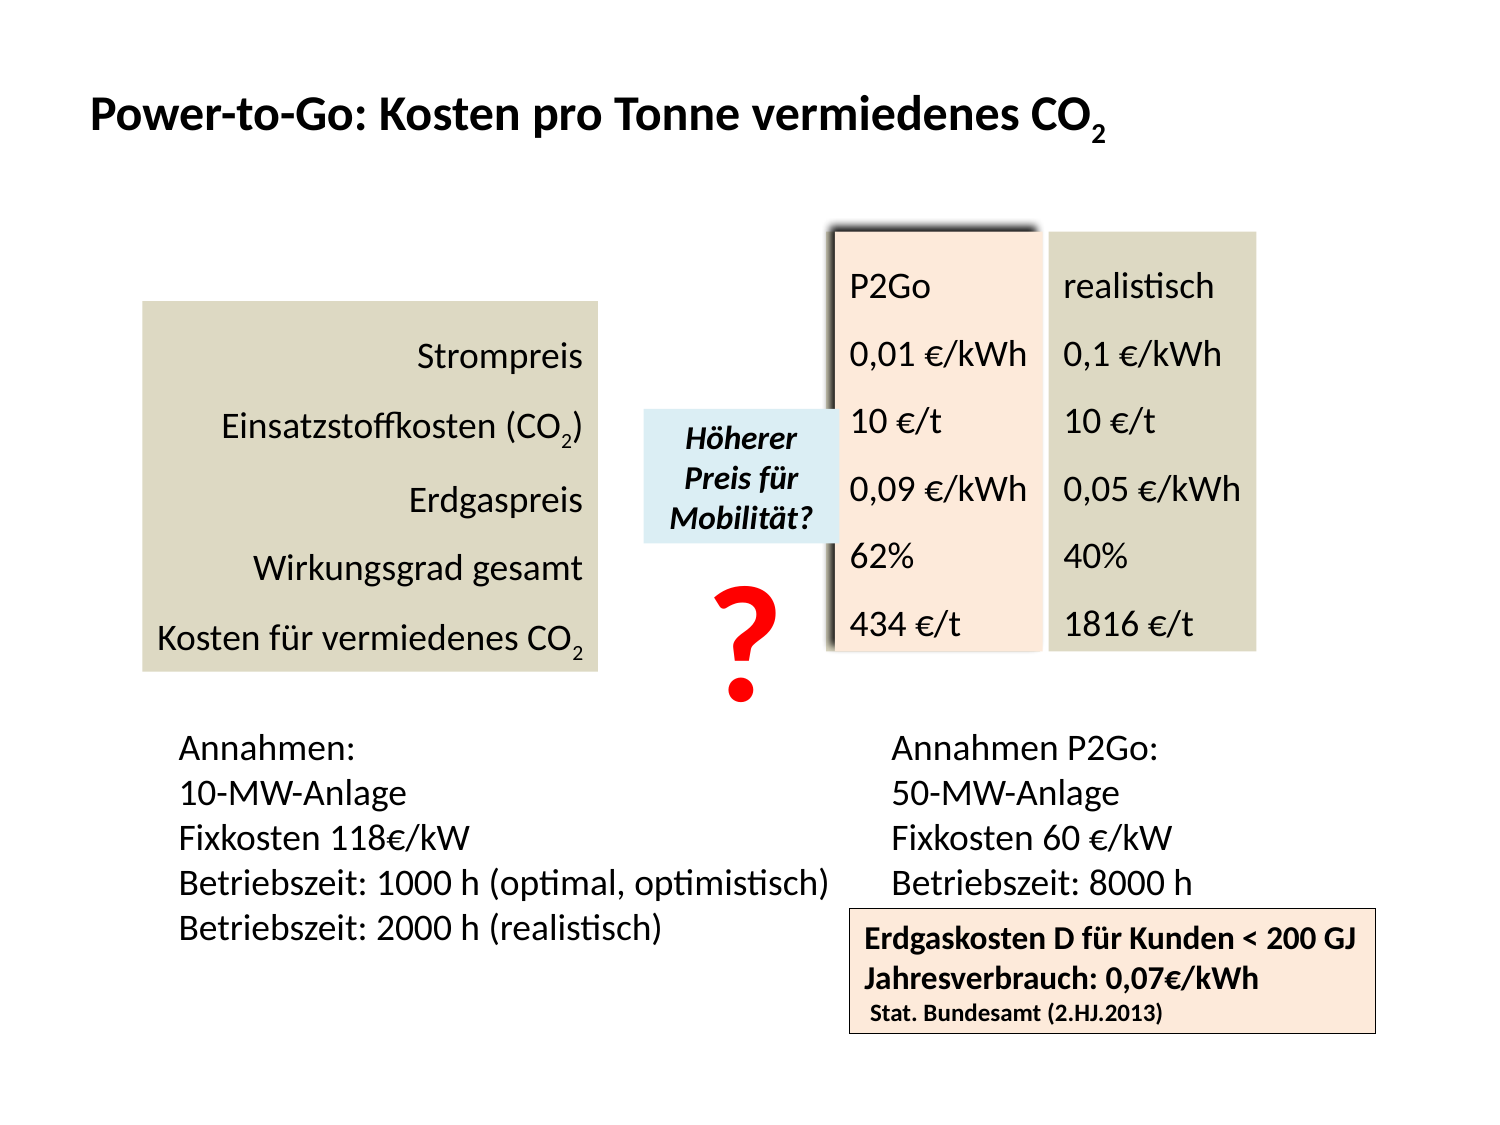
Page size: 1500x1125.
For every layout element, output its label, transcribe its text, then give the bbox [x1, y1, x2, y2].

text_box Annahmen P2Go: 50-MW-Anlage Fixkosten 60 €/kW Betriebszeit: 8000 h [876, 715, 1209, 908]
text_box Annahmen: 10-MW-Anlage Fixkosten 118€/kW Betriebszeit: 1000 h (optimal, optimistisch) Betriebszeit: 2000 h (realistisch) [163, 715, 846, 956]
text_box Erdgaskosten D für Kunden < 200 GJ Jahresverbrauch: 0,07€/kWh Stat. Bundesamt (2.HJ.2013) [849, 908, 1376, 1034]
text_box realistisch 0,1 €/kWh 10 €/t 0,05 €/kWh 40% 1816 €/t [1048, 231, 1257, 652]
text_box Höherer Preis für Mobilität? [643, 408, 840, 544]
text_box Strompreis Einsatzstoffkosten (CO2) Erdgaspreis Wirkungsgrad gesamt Kosten für vermiedenes CO2 [142, 301, 598, 672]
text_box P2Go 0,01 €/kWh 10 €/t 0,09 €/kWh 62% 434 €/t [834, 231, 1043, 652]
text_box ? [691, 527, 799, 742]
title Power-to-Go: Kosten pro Tonne vermiedenes CO2 [75, 45, 1425, 185]
